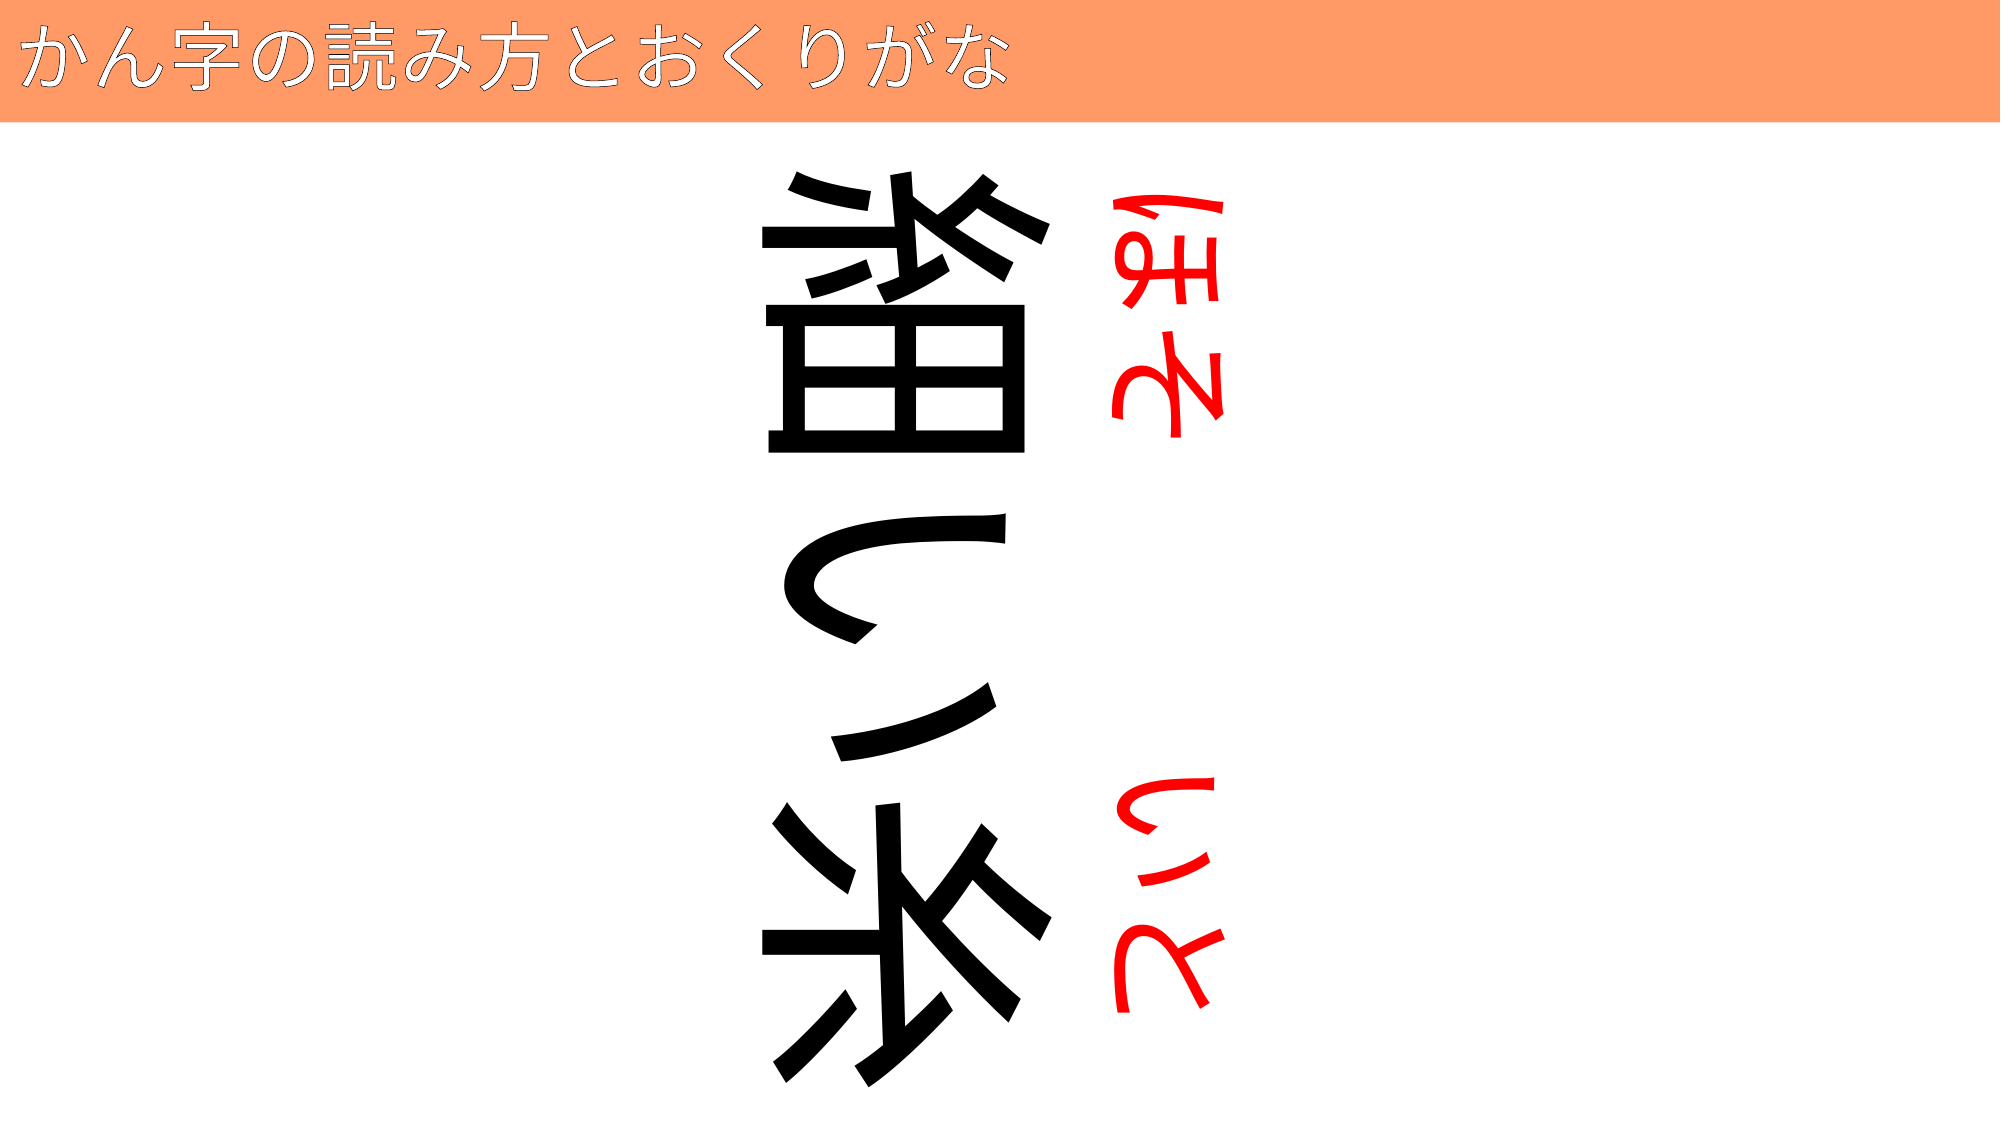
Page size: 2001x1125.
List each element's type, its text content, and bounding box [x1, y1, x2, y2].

title かん字の読み方とおくりがな [0, 0, 1712, 123]
slide_number 92 [1712, 0, 2000, 123]
text_box ほそ いと [1066, 164, 1264, 1083]
text_box 細い糸 [698, 147, 1108, 1125]
